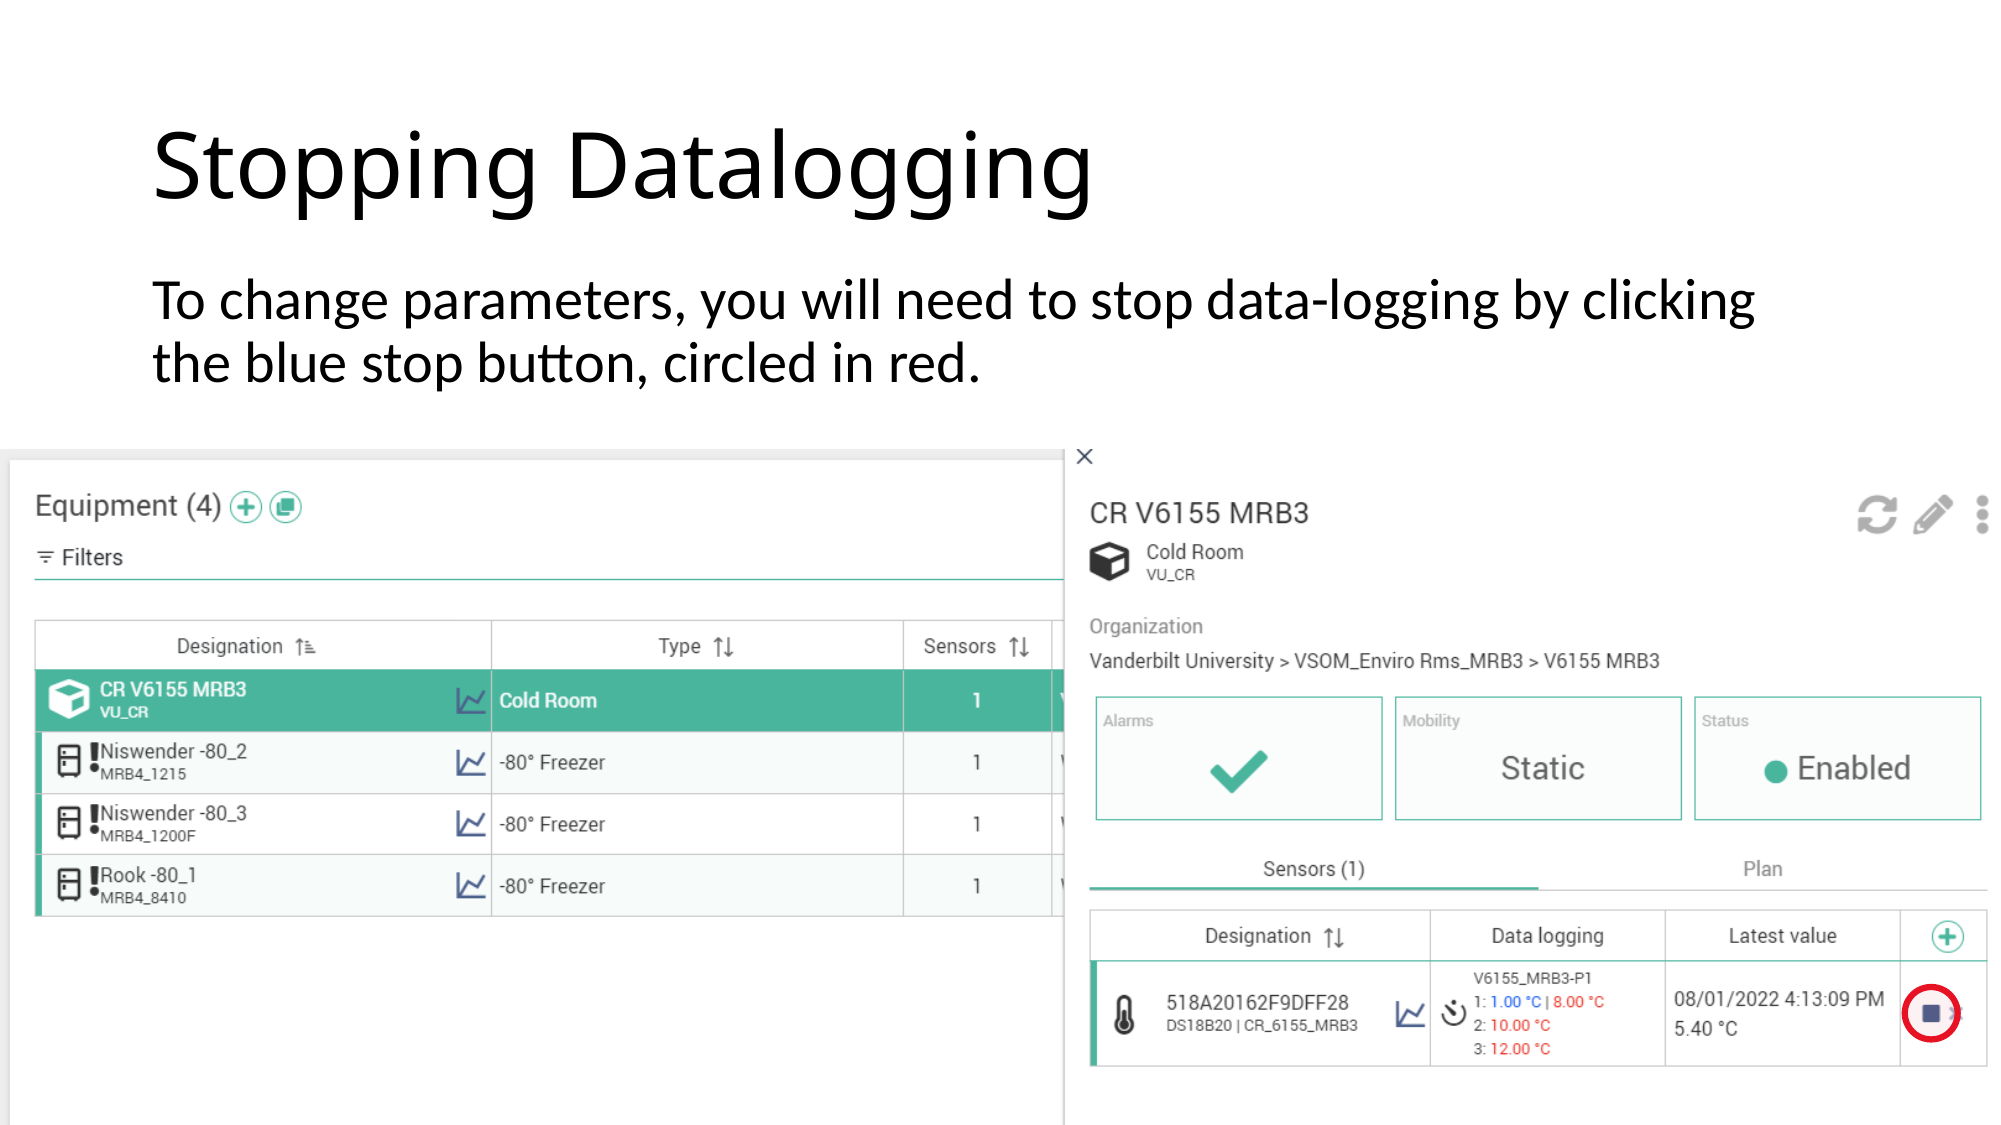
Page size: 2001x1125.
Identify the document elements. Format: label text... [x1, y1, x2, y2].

title Stopping Datalogging [137, 59, 1863, 261]
picture [0, 449, 2000, 1125]
list To change parameters, you will need to stop data-logging by clicking the blue stop button, circled in red. [137, 261, 1863, 449]
